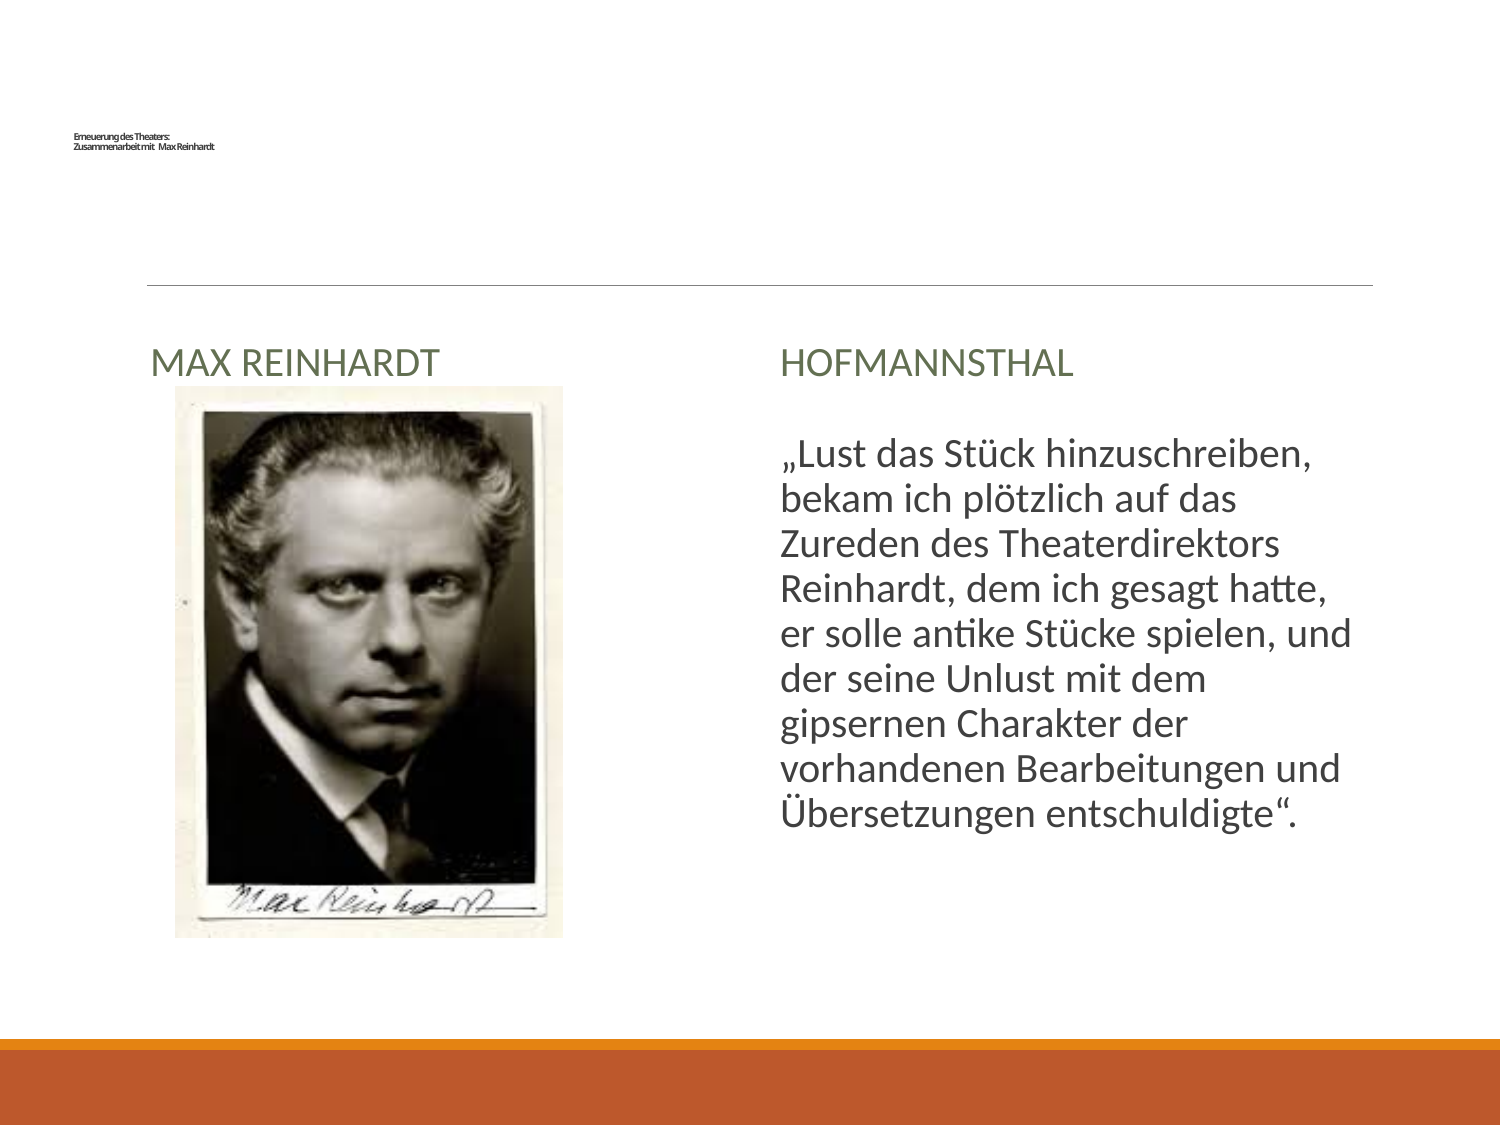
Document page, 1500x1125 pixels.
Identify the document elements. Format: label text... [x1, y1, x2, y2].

title Erneuerung des Theaters: Zusammenarbeit mit Max Reinhardt [58, 0, 1297, 188]
list „Lust das Stück hinzuschreiben, bekam ich plötzlich auf das Zureden des Theaterdirektors Reinhardt, dem ich gesagt hatte, er solle antike Stücke spielen, und der seine Unlust mit dem gipsernen Charakter der vorhandenen Bearbeitungen und Übersetzungen entschuldigte“. [765, 423, 1373, 963]
list Hofmannsthal [765, 302, 1373, 423]
list Max Reinhardt [135, 302, 743, 424]
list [175, 386, 563, 938]
